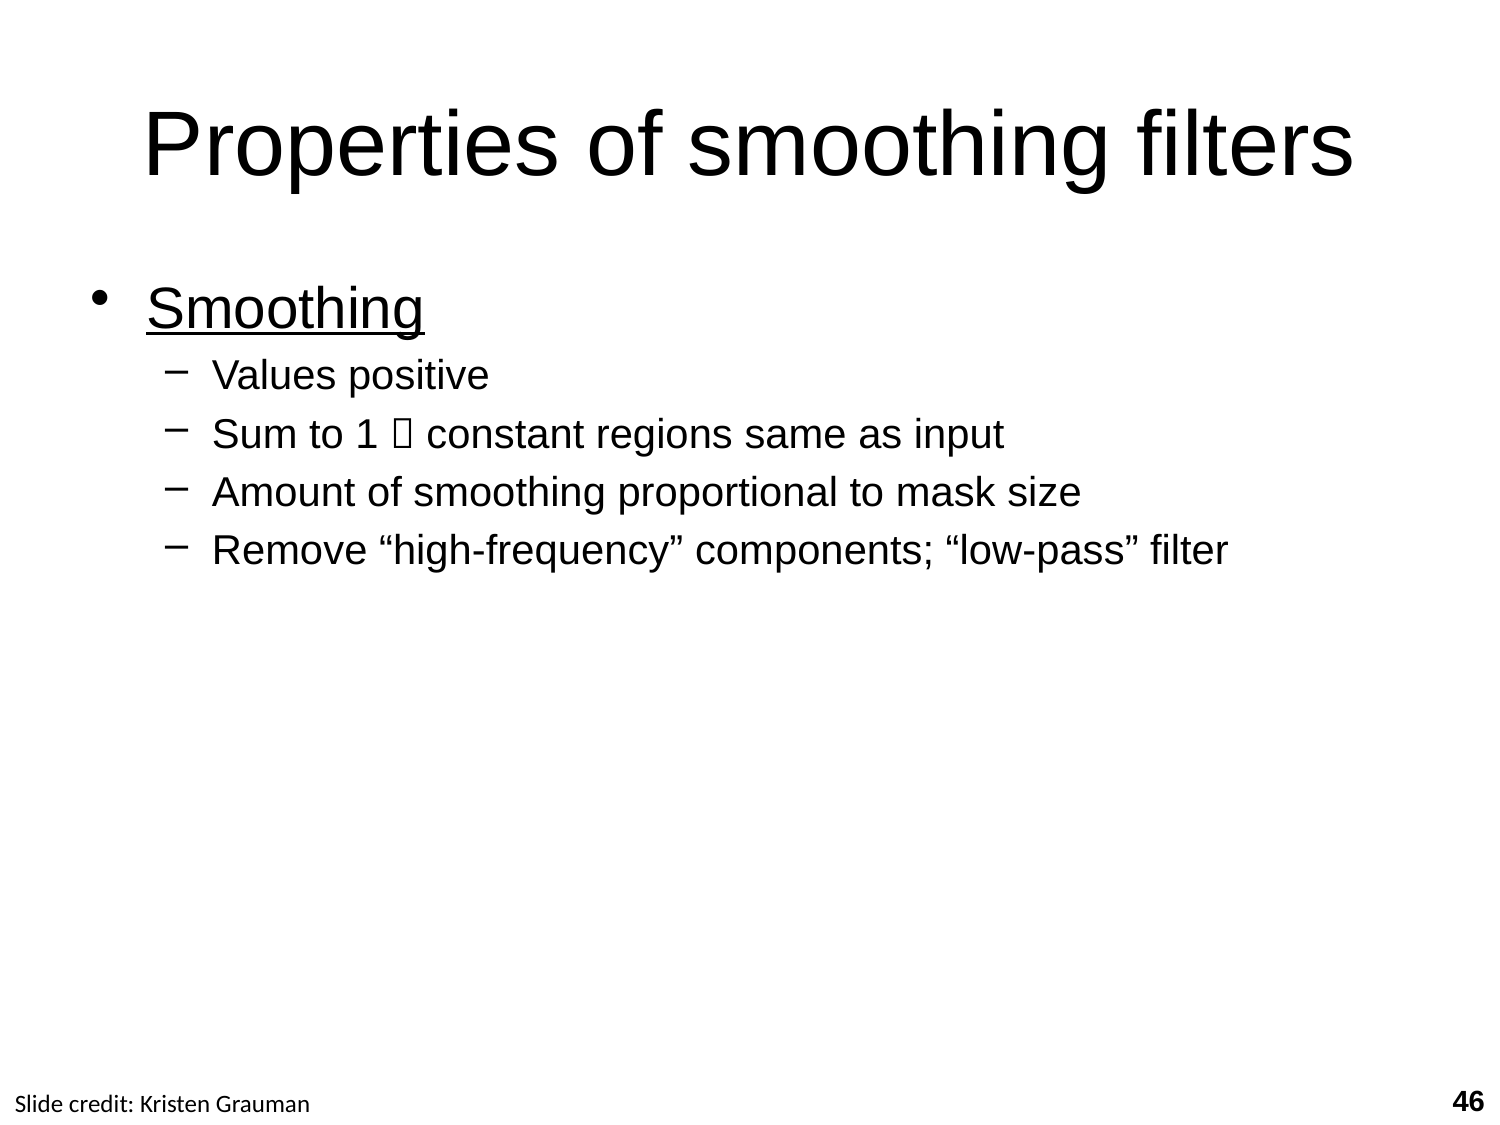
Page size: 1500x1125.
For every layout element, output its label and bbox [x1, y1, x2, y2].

slide_number [1149, 1074, 1500, 1125]
title [74, 44, 1426, 233]
list [74, 262, 1426, 1006]
text_box [0, 1079, 413, 1125]
